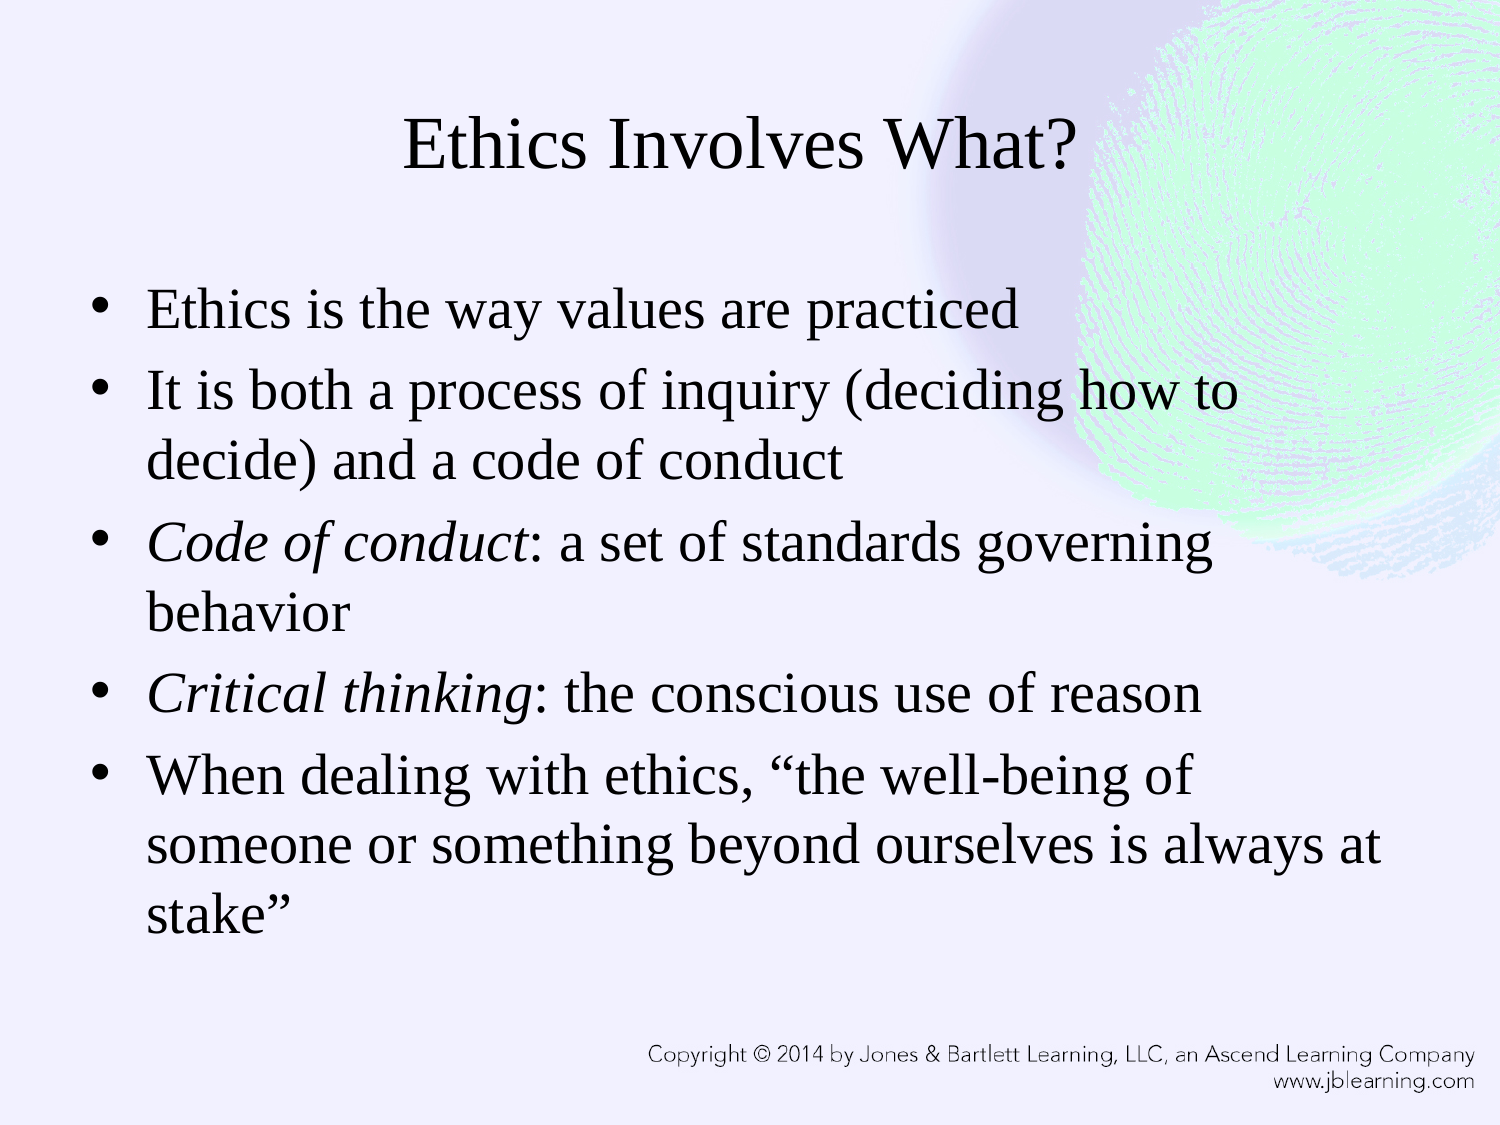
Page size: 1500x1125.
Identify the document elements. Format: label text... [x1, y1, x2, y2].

title Ethics Involves What? [75, 45, 1425, 233]
picture [0, 0, 1500, 1125]
list Ethics is the way values are practiced It is both a process of inquiry (deciding how to decide) and a code of conduct Code of conduct: a set of standards governing behavior Critical thinking: the conscious use of reason When dealing with ethics, “the well-being of someone or something beyond ourselves is always at stake” [75, 262, 1425, 1005]
